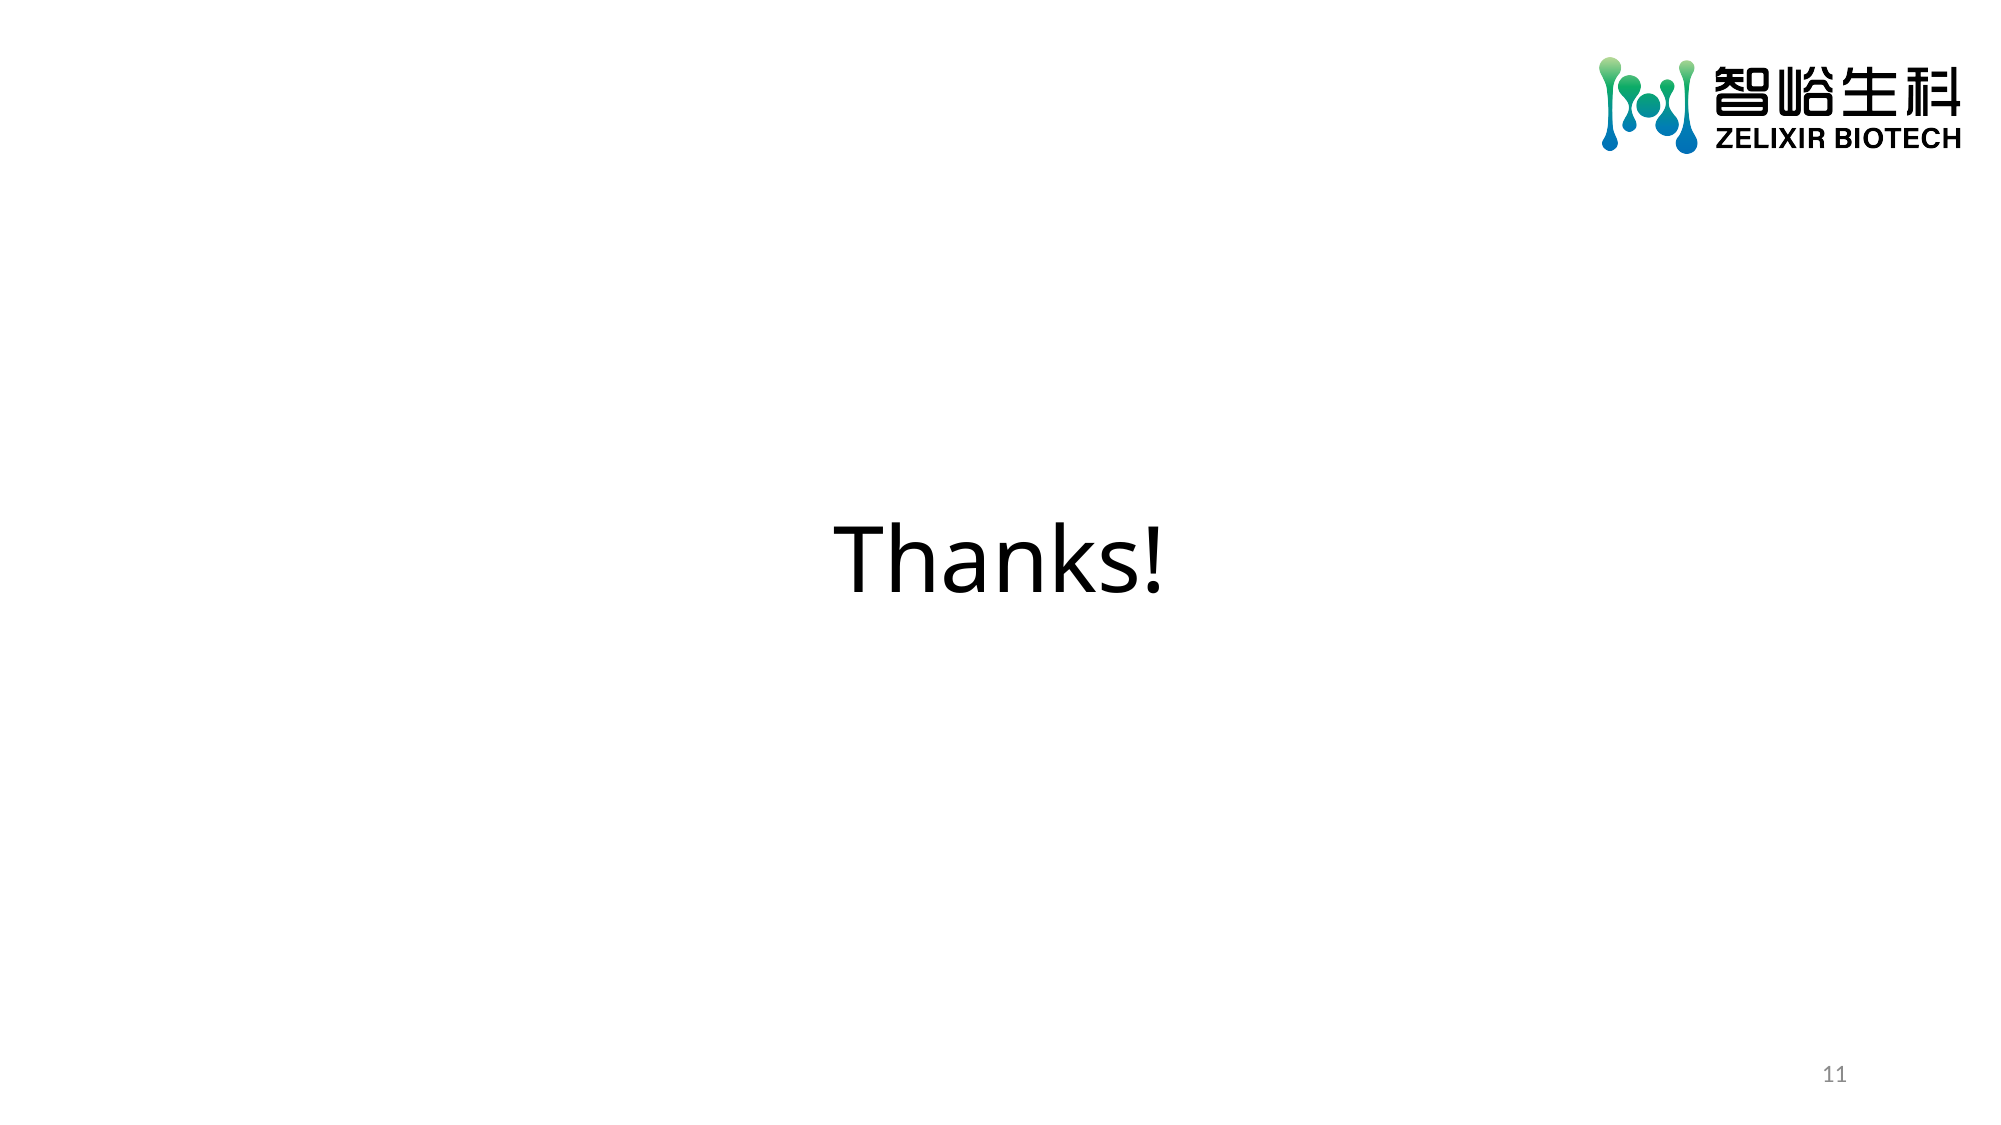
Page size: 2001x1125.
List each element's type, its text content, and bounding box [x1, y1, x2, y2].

title Thanks! [137, 453, 1863, 672]
picture [1599, 57, 1970, 156]
slide_number 11 [1412, 1042, 1863, 1103]
